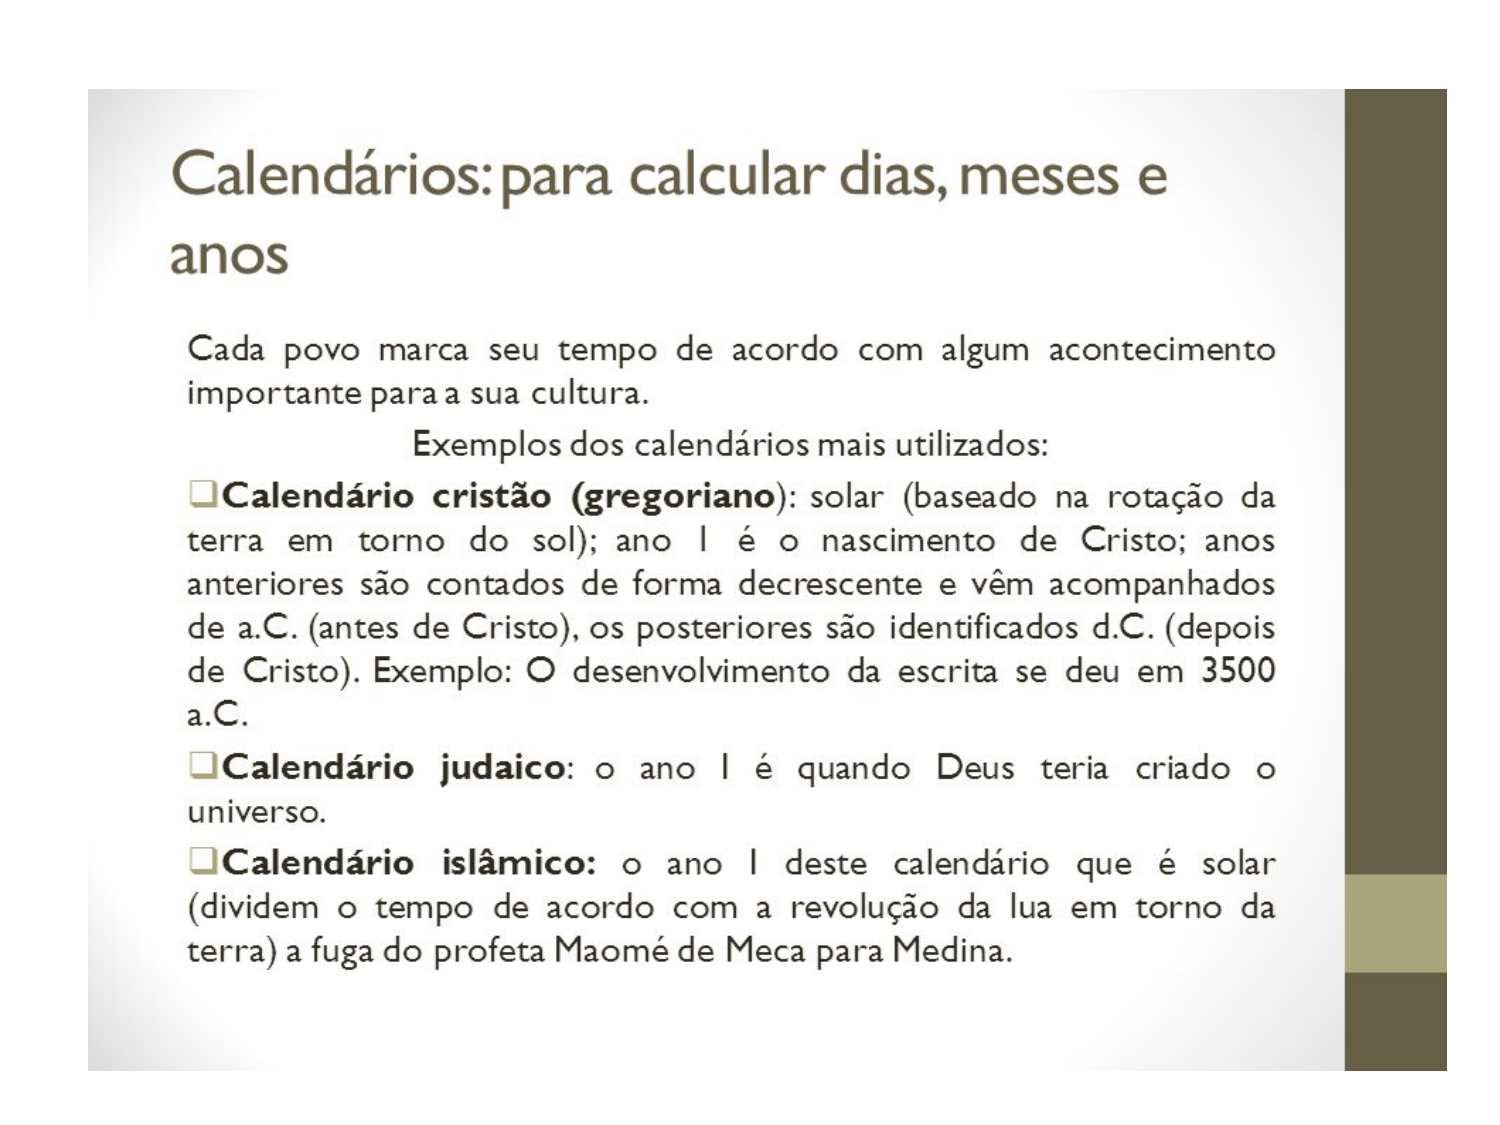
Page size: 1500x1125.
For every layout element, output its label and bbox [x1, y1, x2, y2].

picture [88, 89, 1448, 1071]
